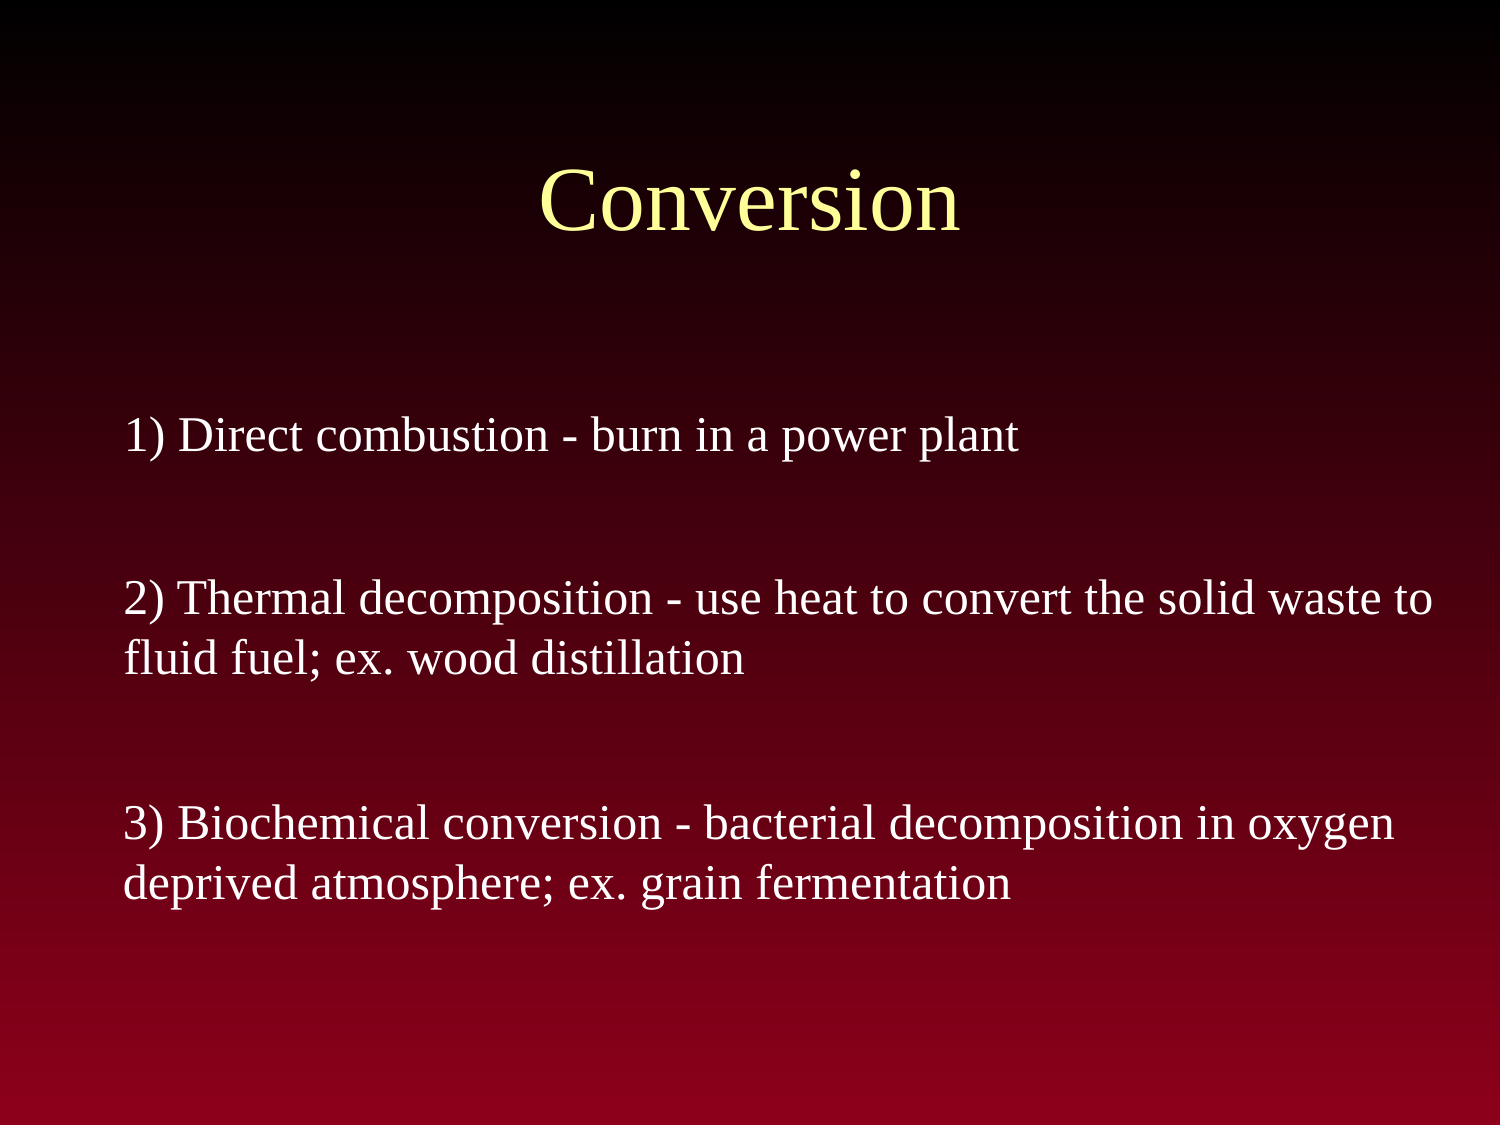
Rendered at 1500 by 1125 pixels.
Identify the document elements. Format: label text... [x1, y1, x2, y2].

text_box 1) Direct combustion - burn in a power plant [109, 394, 1035, 469]
text_box 2) Thermal decomposition - use heat to convert the solid waste to fluid fuel; ex. wood distillation [108, 556, 1450, 692]
text_box 3) Biochemical conversion - bacterial decomposition in oxygen deprived atmosphere; ex. grain fermentation [108, 781, 1411, 917]
title Conversion [112, 99, 1388, 288]
